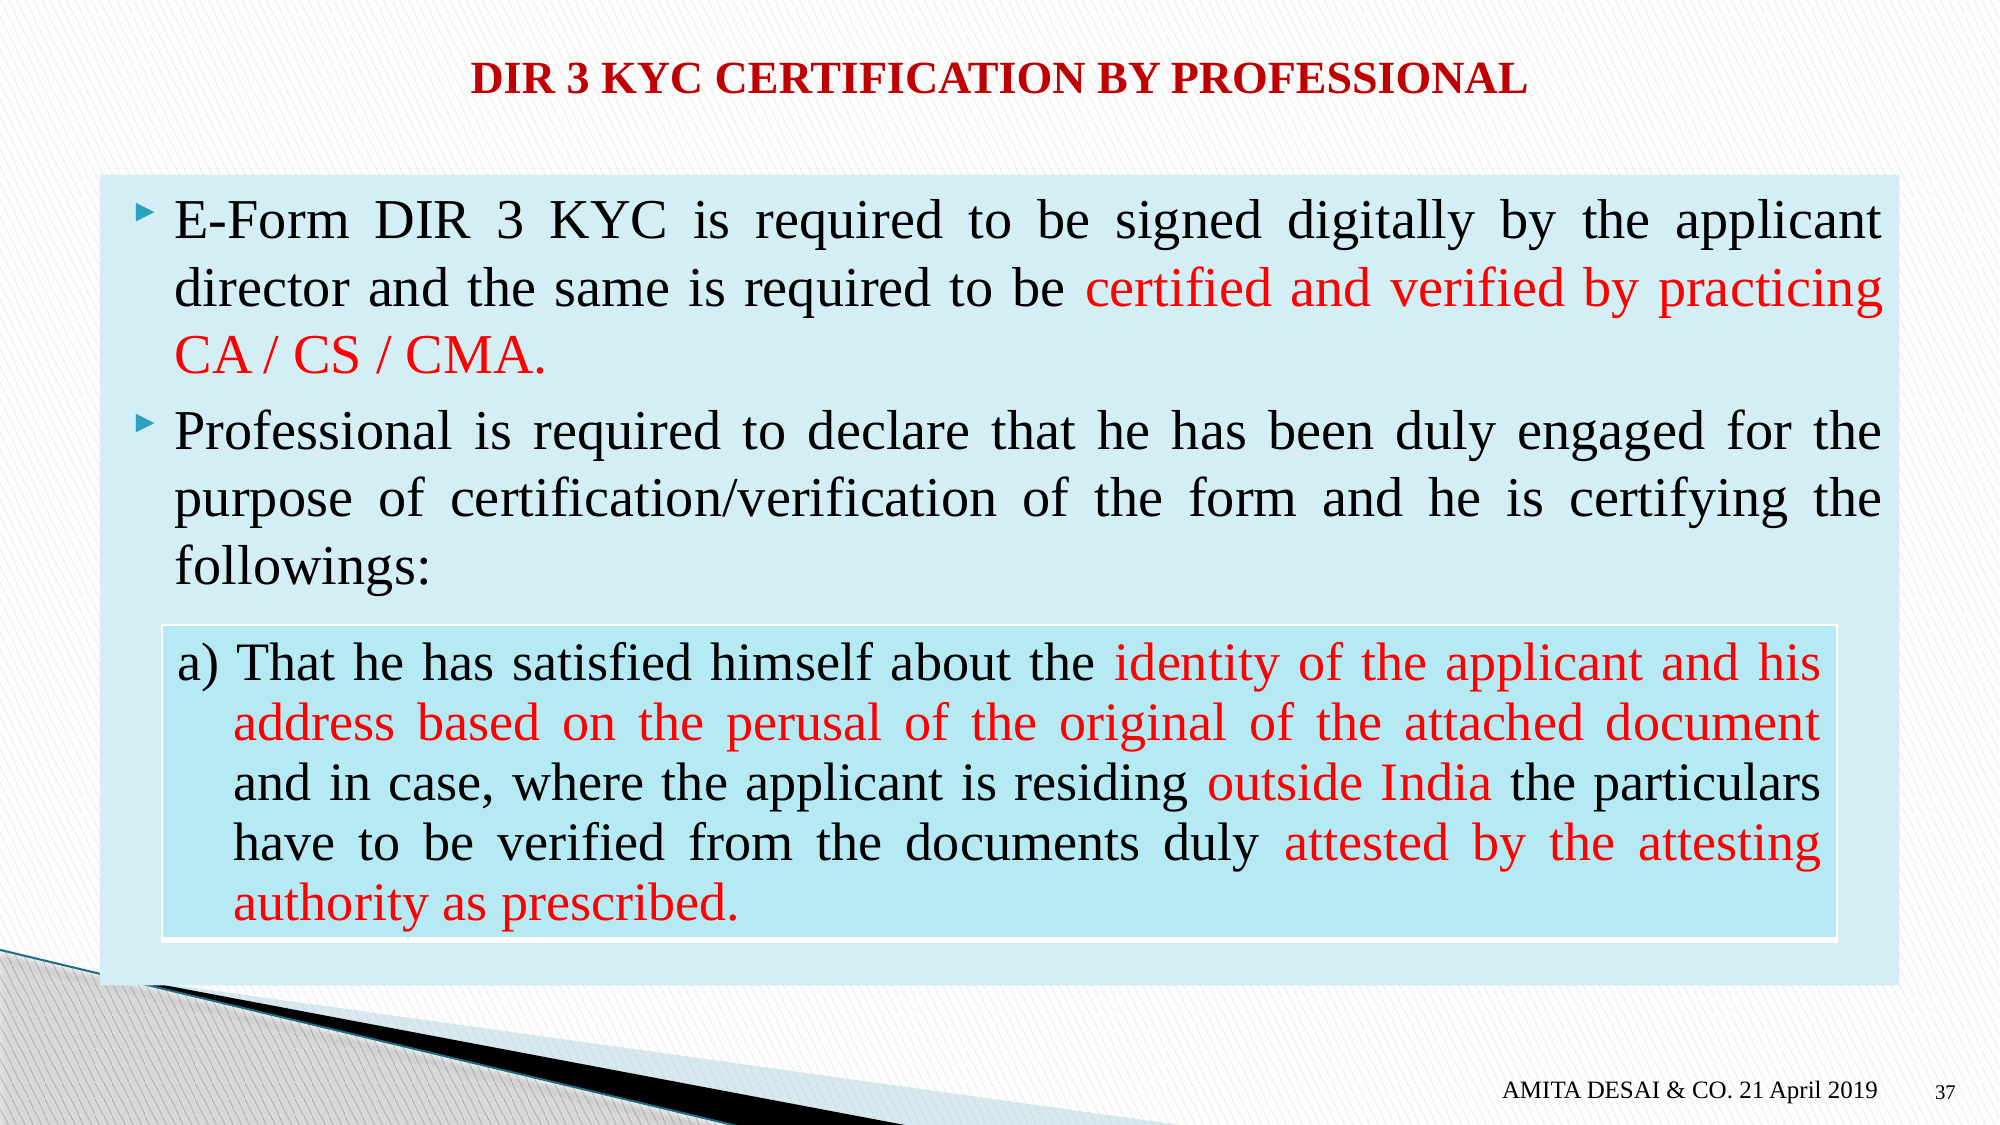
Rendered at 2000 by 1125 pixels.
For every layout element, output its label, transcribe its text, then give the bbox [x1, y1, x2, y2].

footer AMITA DESAI & CO. 21 April 2019 [1487, 1051, 1938, 1112]
slide_number 37 [1938, 1051, 1971, 1112]
text_box DIR 3 KYC CERTIFICATION BY PROFESSIONAL [99, 45, 1900, 113]
list E-Form DIR 3 KYC is required to be signed digitally by the applicant director and the same is required to be certified and verified by practicing CA / CS / CMA. Professional is required to declare that he has been duly engaged for the purpose of certification/verification of the form and he is certifying the followings: [99, 174, 1900, 986]
table_header a) That he has satisfied himself about the identity of the applicant and his address based on the perusal of the original of the attached document and in case, where the applicant is residing outside India the particulars have to be verified from the documents duly attested by the attesting authority as prescribed. [163, 626, 1836, 937]
